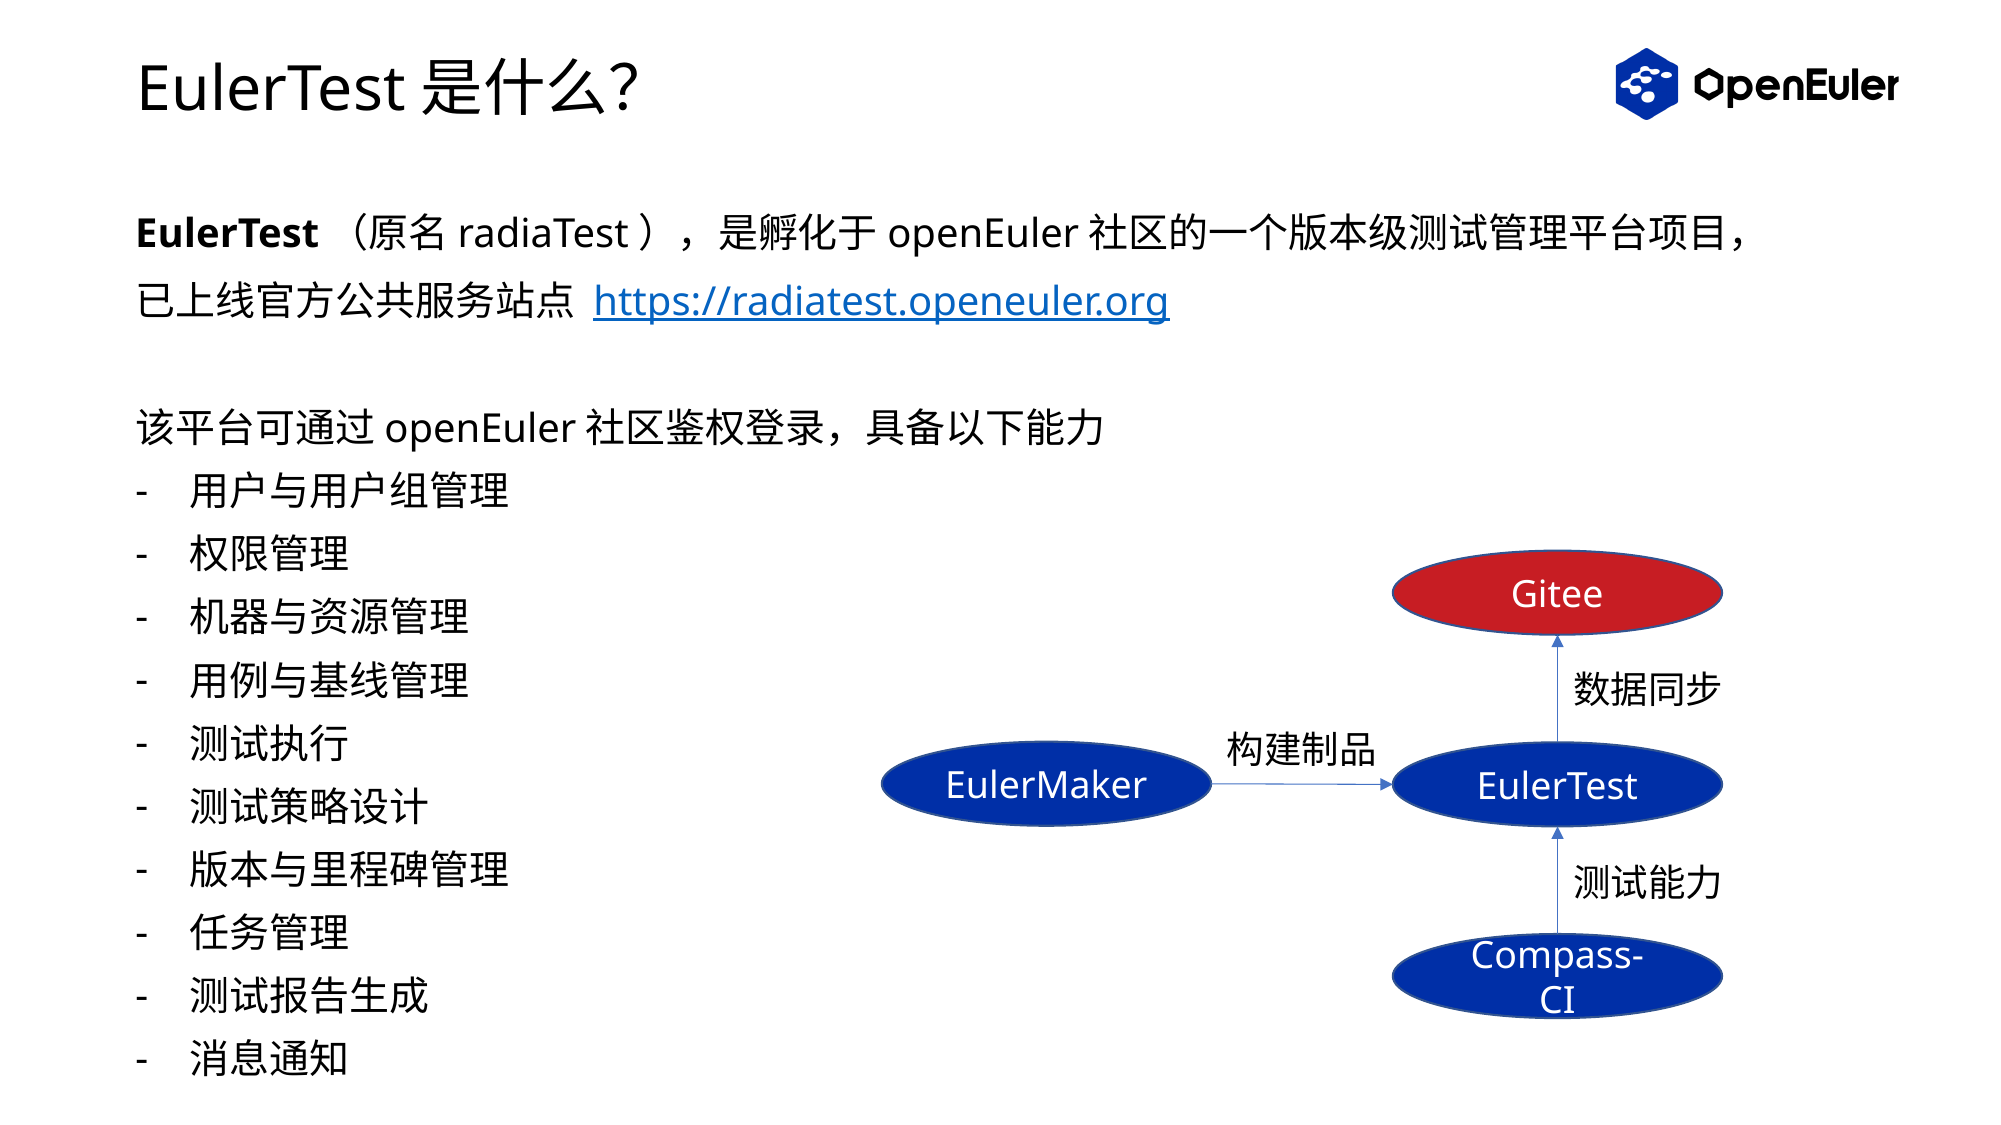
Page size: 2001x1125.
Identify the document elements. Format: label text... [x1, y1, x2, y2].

text_box EulerMaker [880, 740, 1213, 827]
text_box EulerTest [1391, 741, 1724, 828]
text_box 测试能力 [1558, 852, 1739, 912]
text_box Gitee [1391, 549, 1724, 636]
text_box 构建制品 [1212, 718, 1392, 779]
text_box 数据同步 [1558, 658, 1739, 718]
text_box Compass-CI [1391, 932, 1724, 1020]
title EulerTest是什么？ [120, 48, 1578, 132]
list EulerTest（原名radiaTest），是孵化于openEuler社区的一个版本级测试管理平台项目， 已上线官方公共服务站点 https://radiatest.openeuler.org 该平台可通过openEuler社区鉴权登录，具备以下能力 用户与用户组管理 权限管理 机器与资源管理 用例与基线管理 测试执行 测试策略设计 版本与里程碑管理 任务管理 测试报告生成 消息通知 [120, 205, 1899, 1092]
